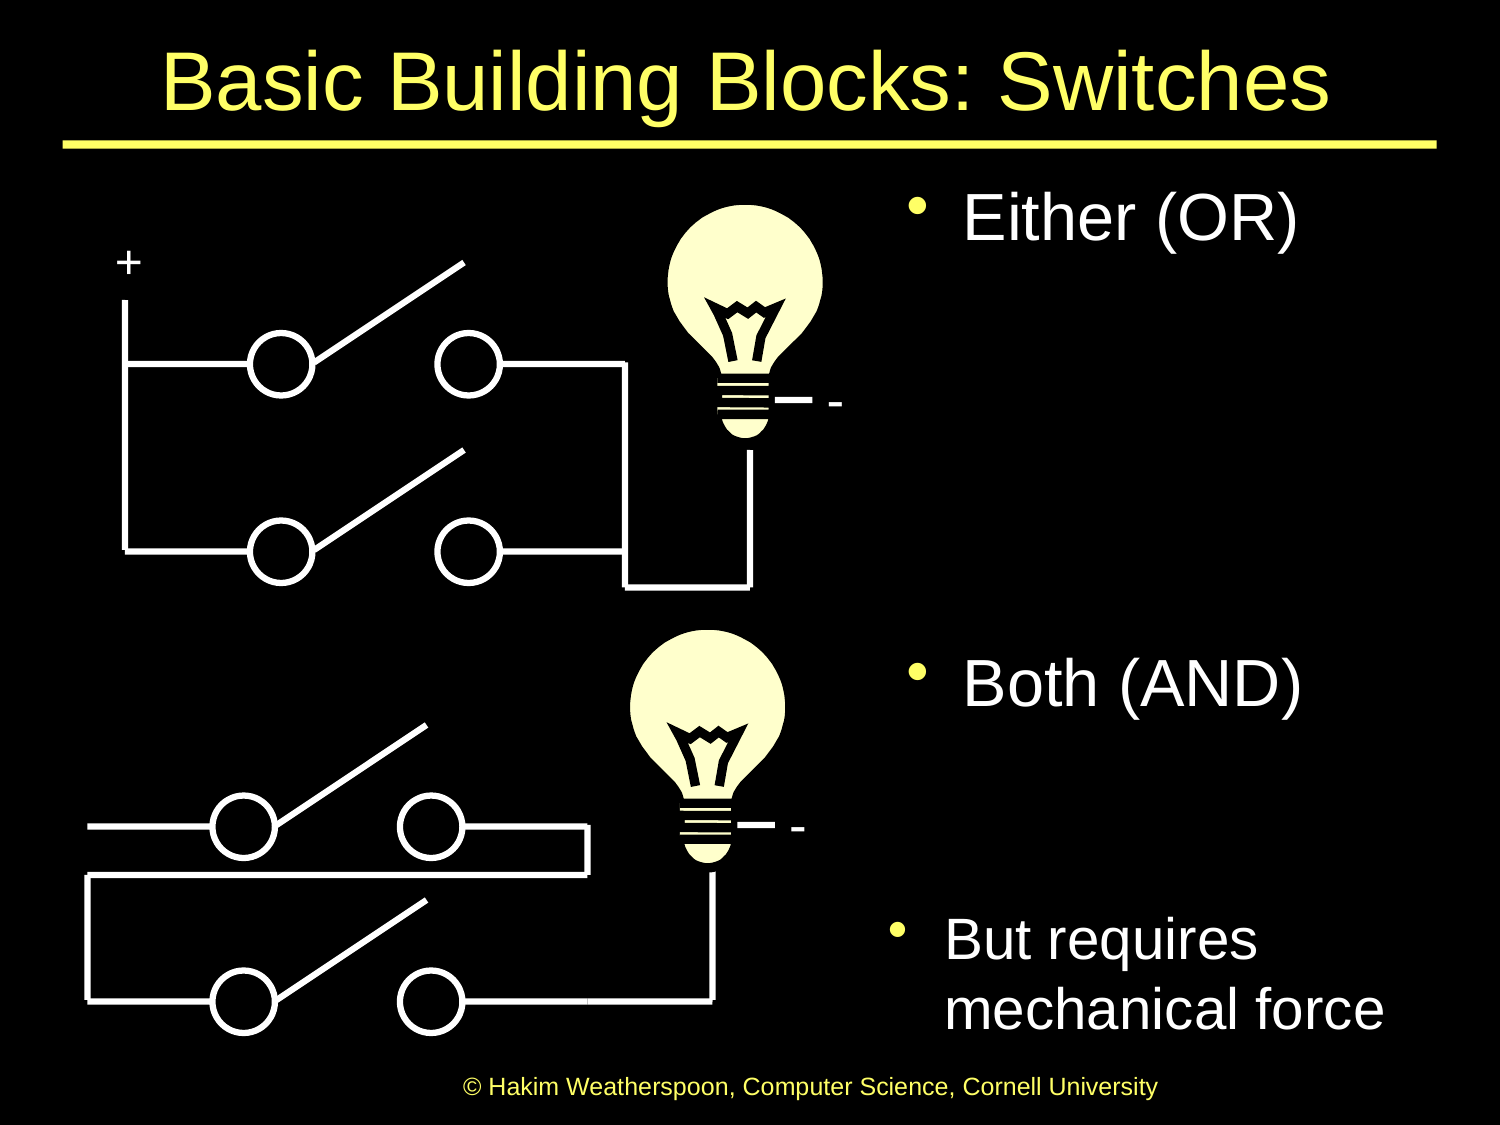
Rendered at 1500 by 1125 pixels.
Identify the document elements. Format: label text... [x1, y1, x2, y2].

text_box - [774, 774, 838, 860]
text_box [124, 262, 626, 396]
text_box [663, 200, 828, 443]
title Basic Building Blocks: Switches [108, 20, 1384, 135]
text_box + [99, 212, 163, 297]
text_box - [812, 349, 875, 435]
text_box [124, 449, 626, 584]
list Either (OR) Both (AND) [891, 165, 1438, 901]
text_box [625, 625, 790, 868]
text_box But requires mechanical force [888, 901, 1500, 1089]
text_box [87, 899, 588, 1034]
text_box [87, 724, 588, 859]
